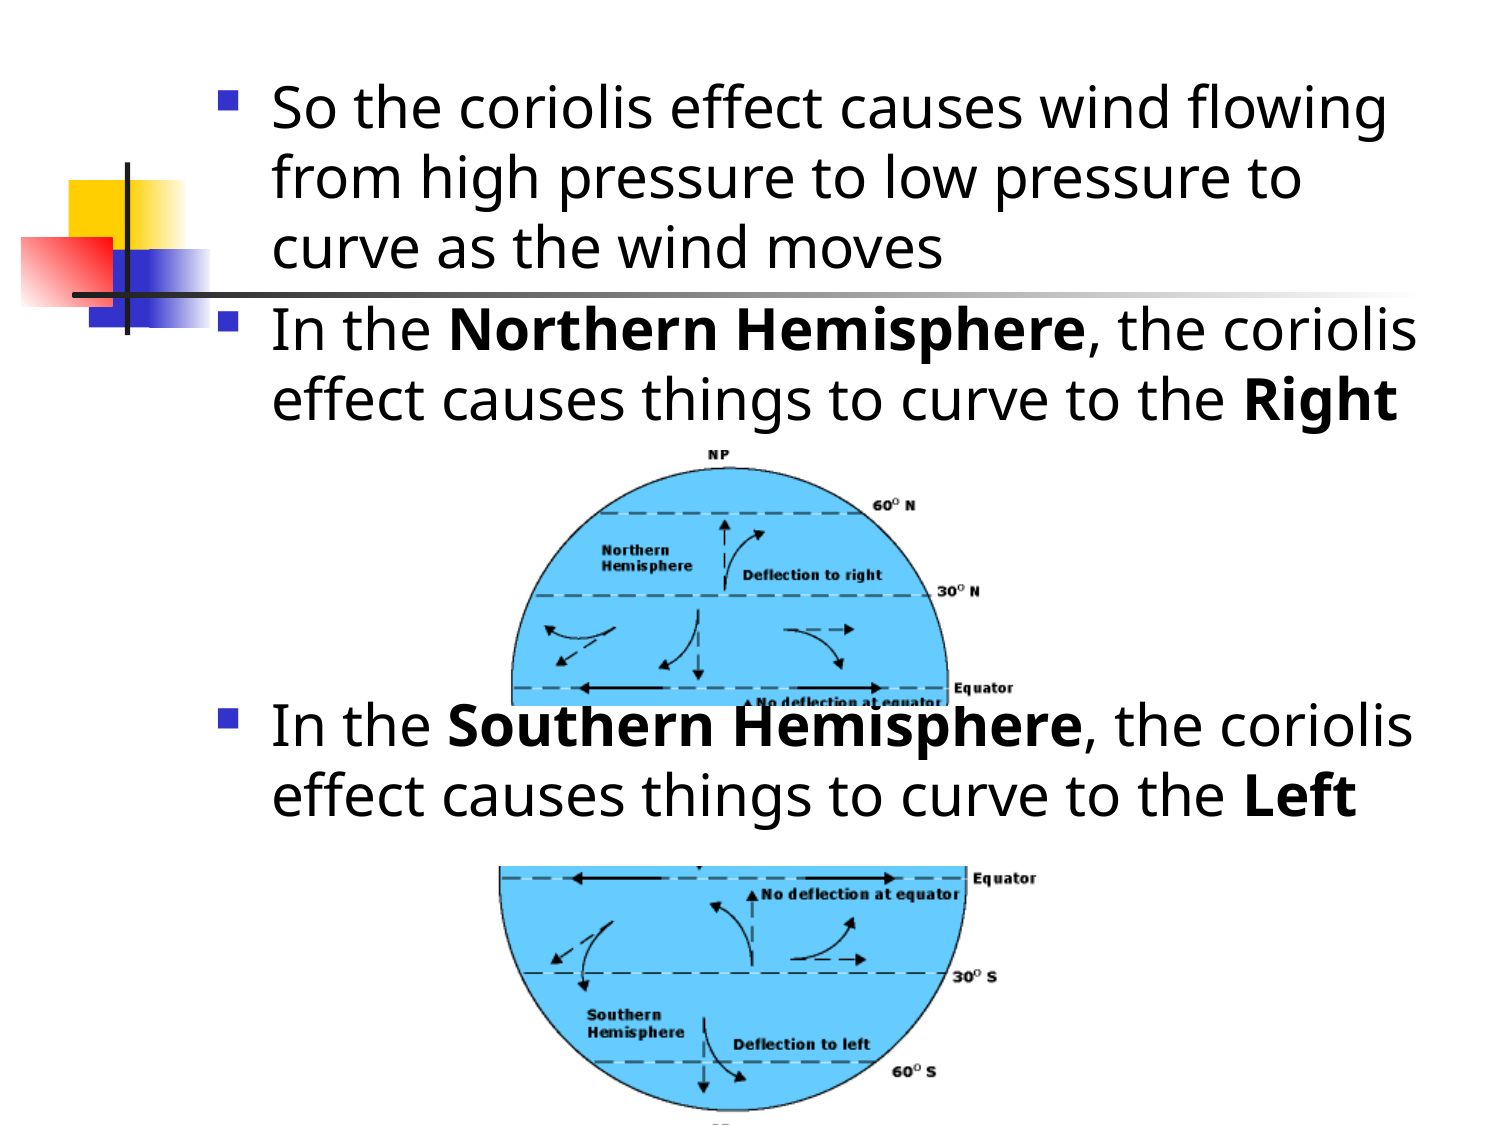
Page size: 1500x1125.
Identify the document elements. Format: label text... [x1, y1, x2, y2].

picture [499, 449, 1026, 706]
picture [487, 866, 1051, 1125]
list So the coriolis effect causes wind flowing from high pressure to low pressure to curve as the wind moves In the Northern Hemisphere, the coriolis effect causes things to curve to the Right In the Southern Hemisphere, the coriolis effect causes things to curve to the Left [200, 62, 1475, 863]
